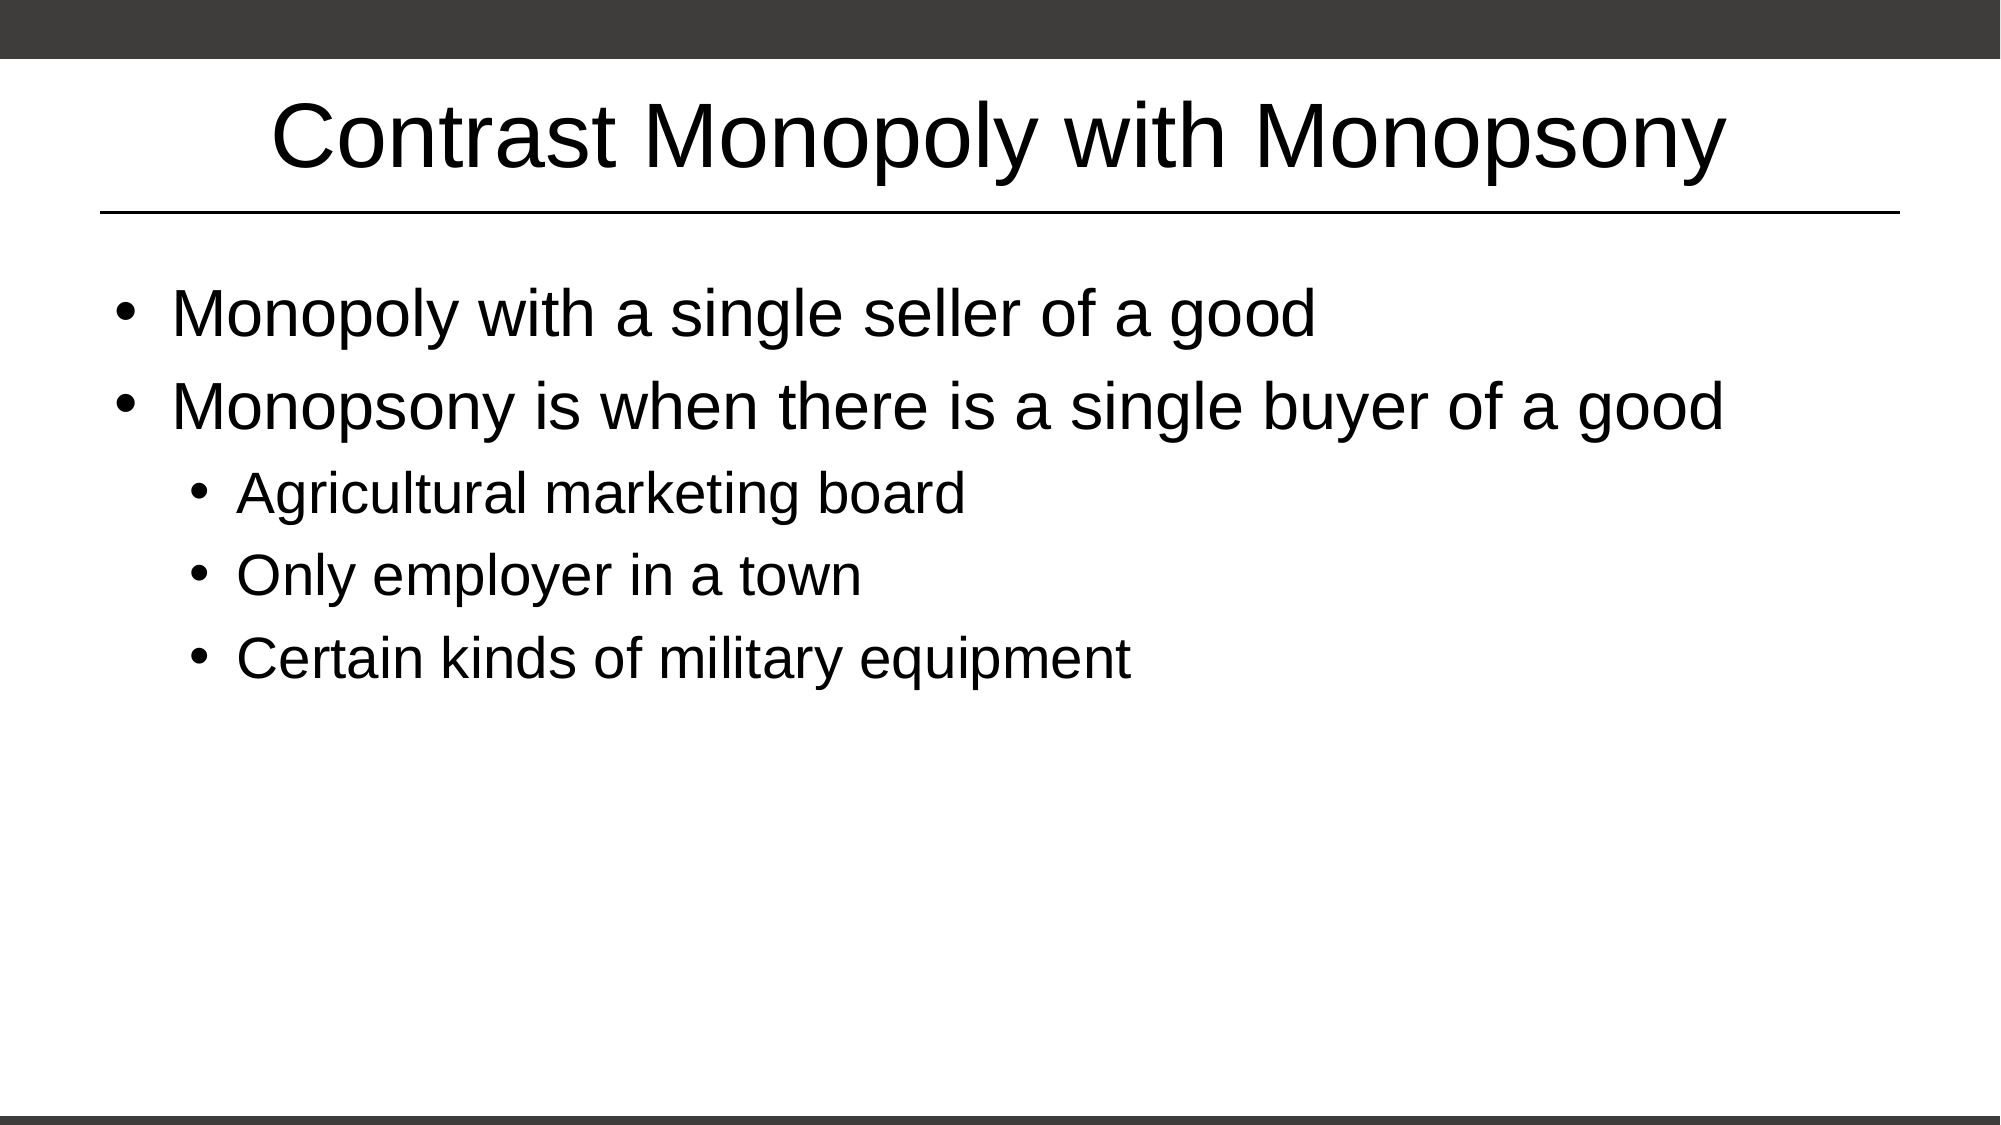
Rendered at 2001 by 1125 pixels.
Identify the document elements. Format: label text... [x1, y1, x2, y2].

title Contrast Monopoly with Monopsony [99, 37, 1900, 225]
list Monopoly with a single seller of a good Monopsony is when there is a single buyer of a good Agricultural marketing board Only employer in a town Certain kinds of military equipment [99, 262, 1900, 1005]
